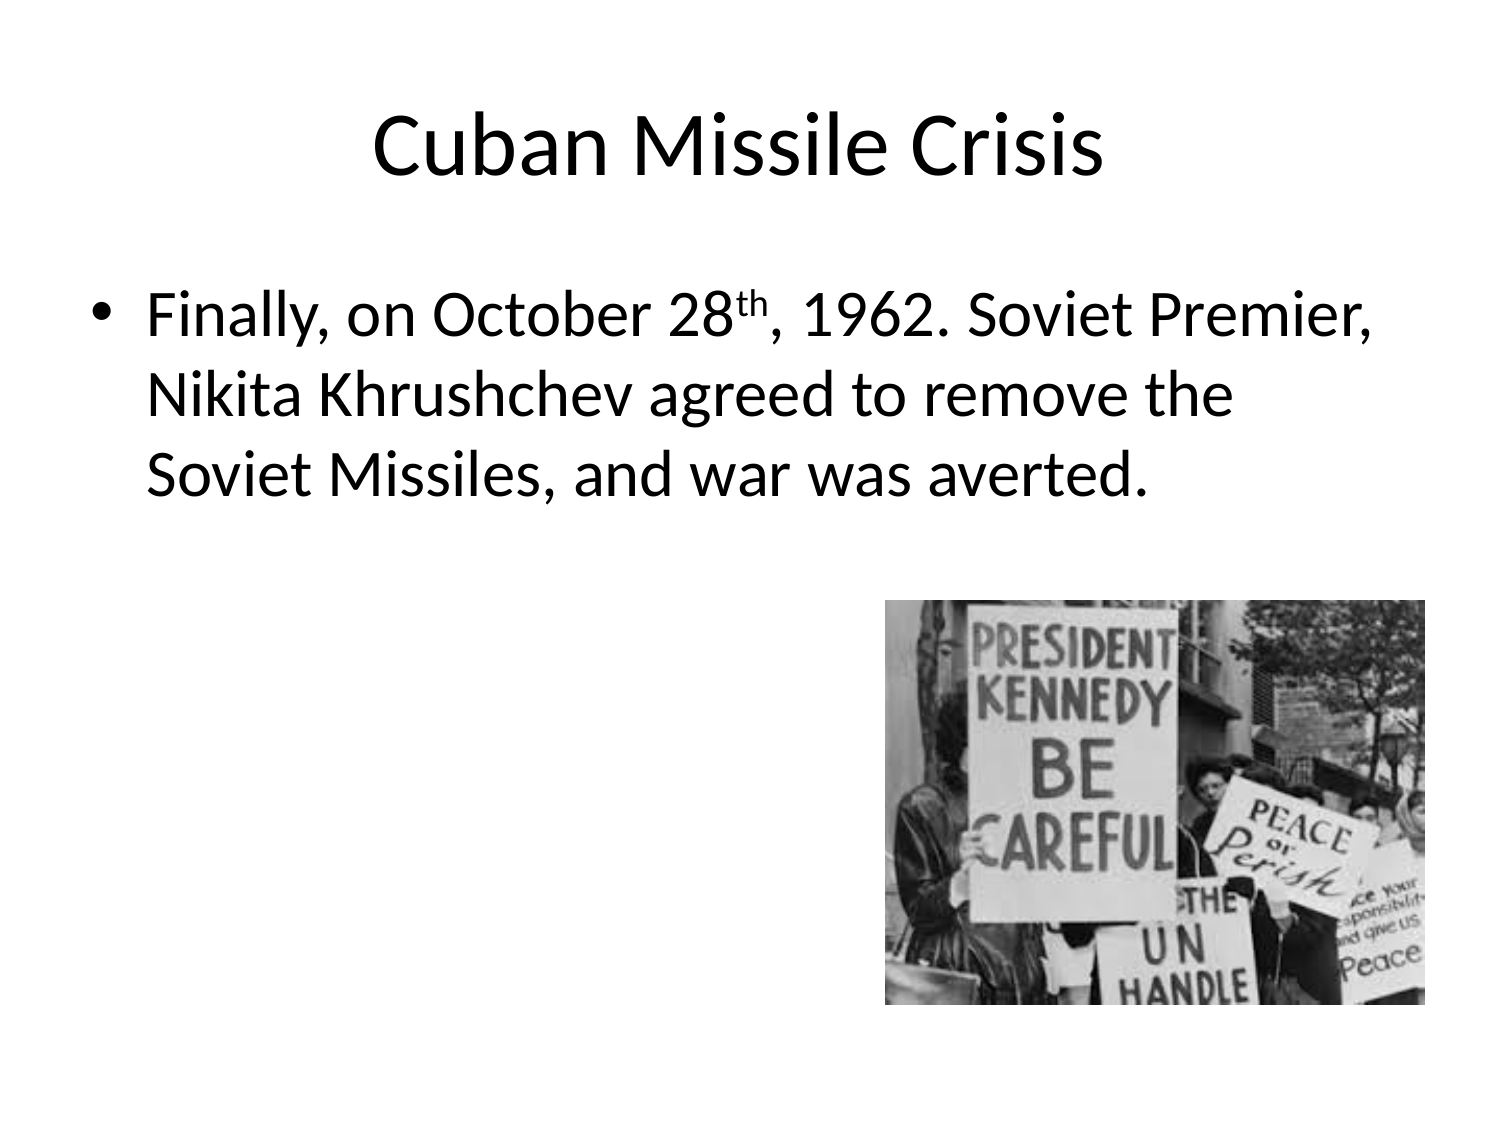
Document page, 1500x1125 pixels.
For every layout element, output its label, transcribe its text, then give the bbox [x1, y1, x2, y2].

list Finally, on October 28th, 1962. Soviet Premier, Nikita Khrushchev agreed to remove the Soviet Missiles, and war was averted. [75, 262, 1425, 1005]
title Cuban Missile Crisis [75, 45, 1425, 233]
picture [885, 600, 1426, 1006]
